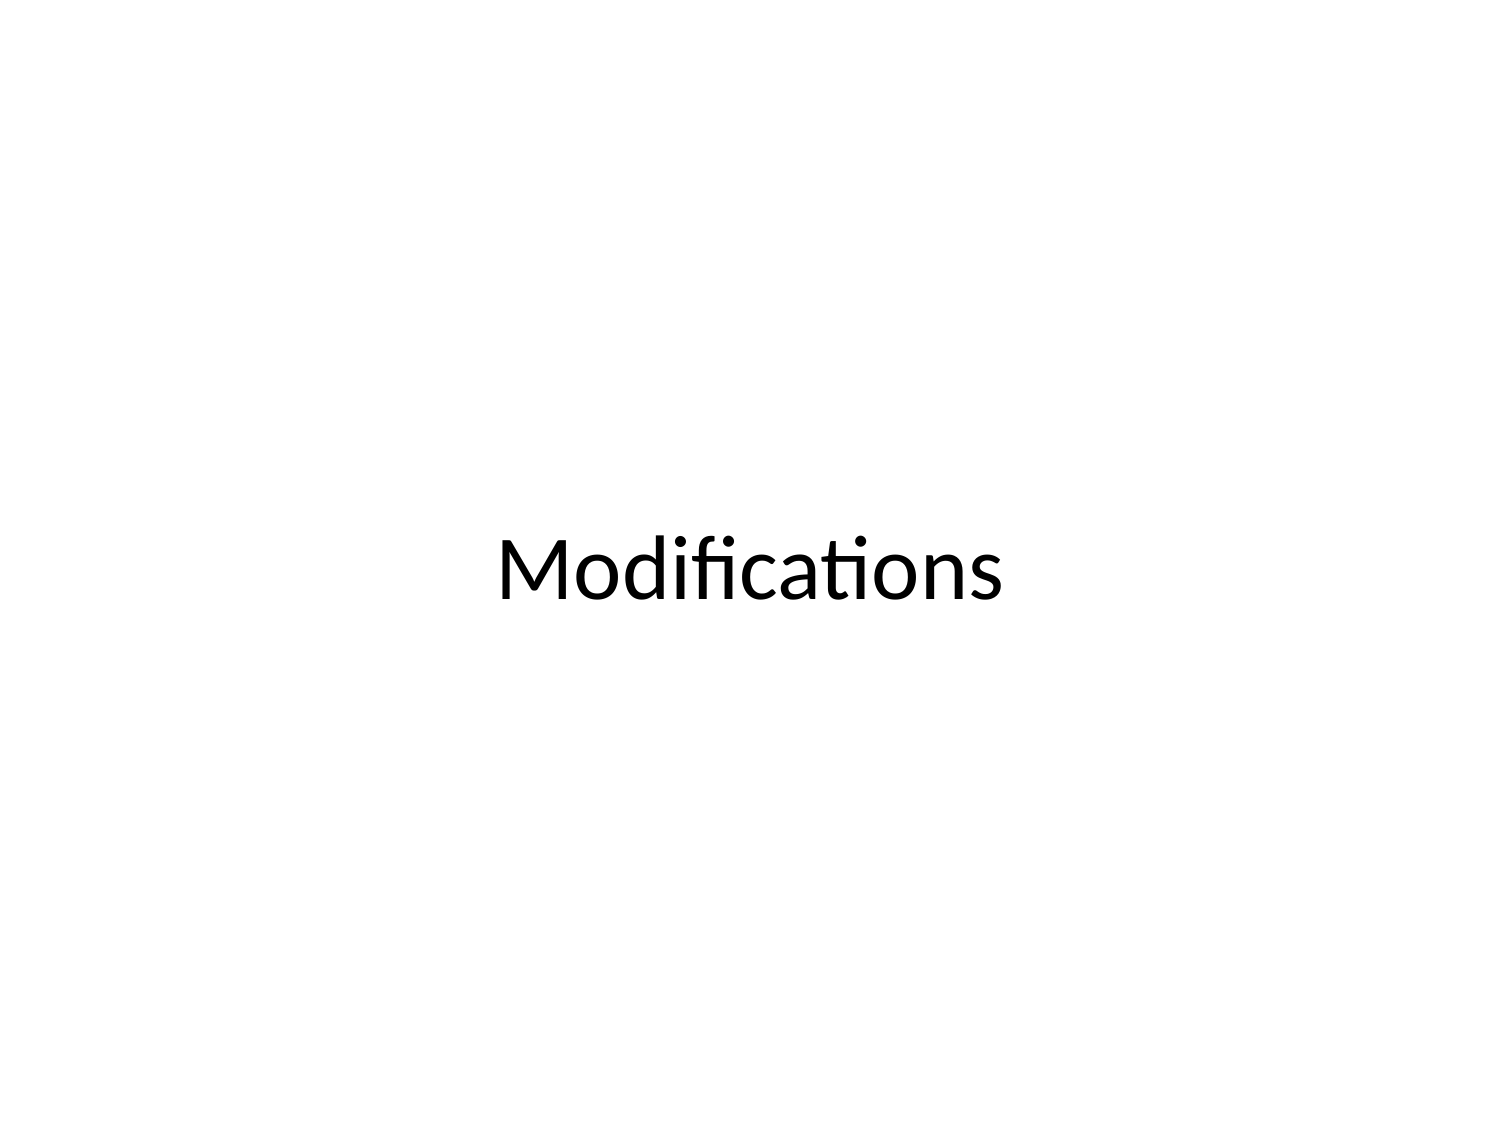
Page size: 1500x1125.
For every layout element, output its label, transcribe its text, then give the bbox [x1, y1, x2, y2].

title Modifications [75, 468, 1425, 657]
